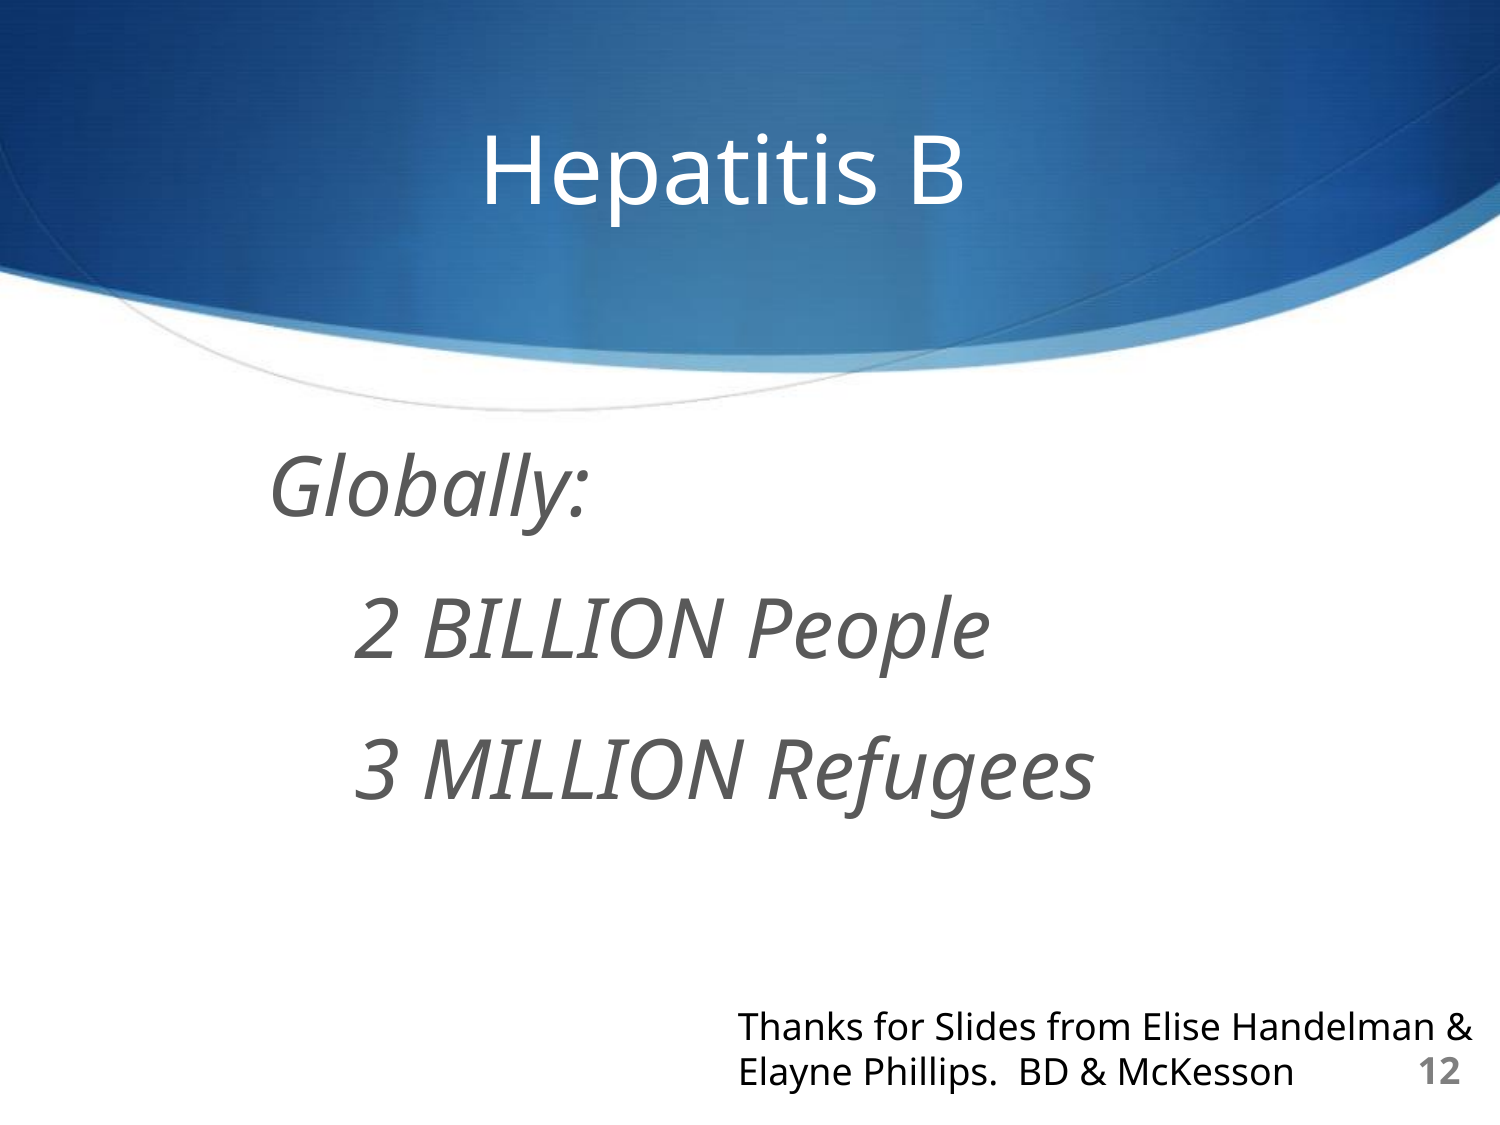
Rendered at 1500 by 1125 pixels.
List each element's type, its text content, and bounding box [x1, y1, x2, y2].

title Hepatitis B [329, 42, 1117, 290]
slide_number 12 [1378, 1042, 1500, 1103]
text_box Thanks for Slides from Elise Handelman & Elayne Phillips. BD & McKesson [723, 995, 1500, 1100]
picture [0, 0, 1500, 1125]
list Globally: 2 BILLION People 3 MILLION Refugees [252, 425, 1318, 1019]
